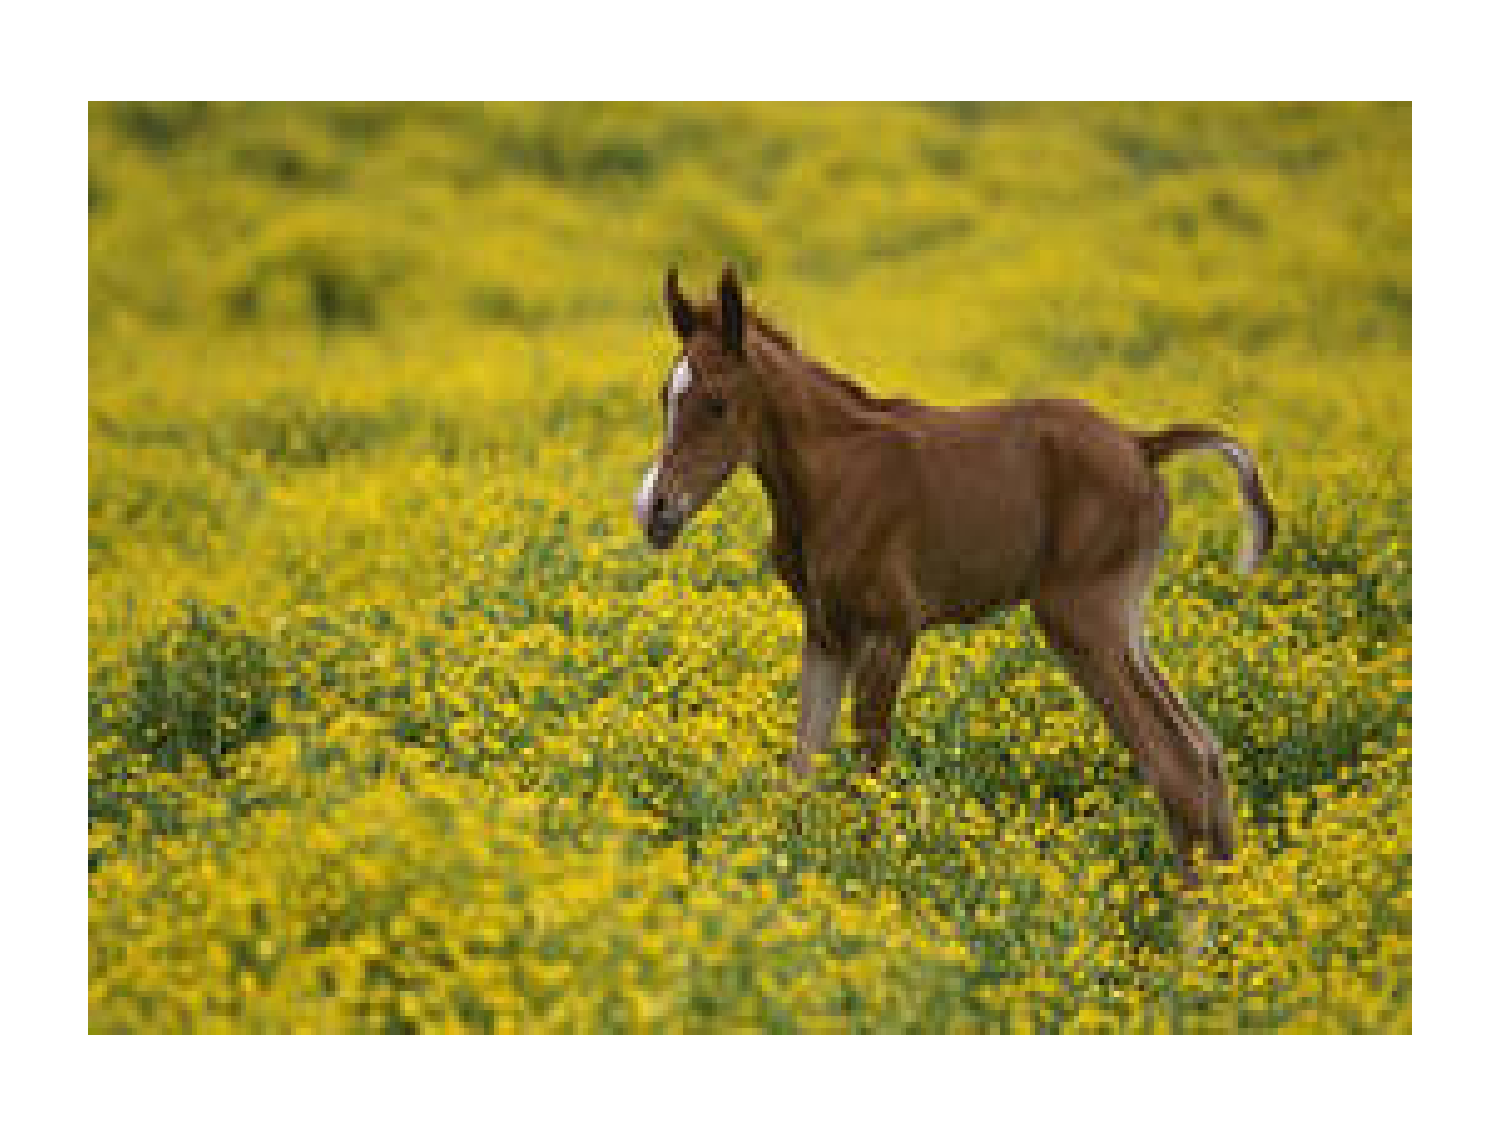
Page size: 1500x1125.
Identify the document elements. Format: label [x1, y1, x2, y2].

picture [88, 101, 1412, 1036]
